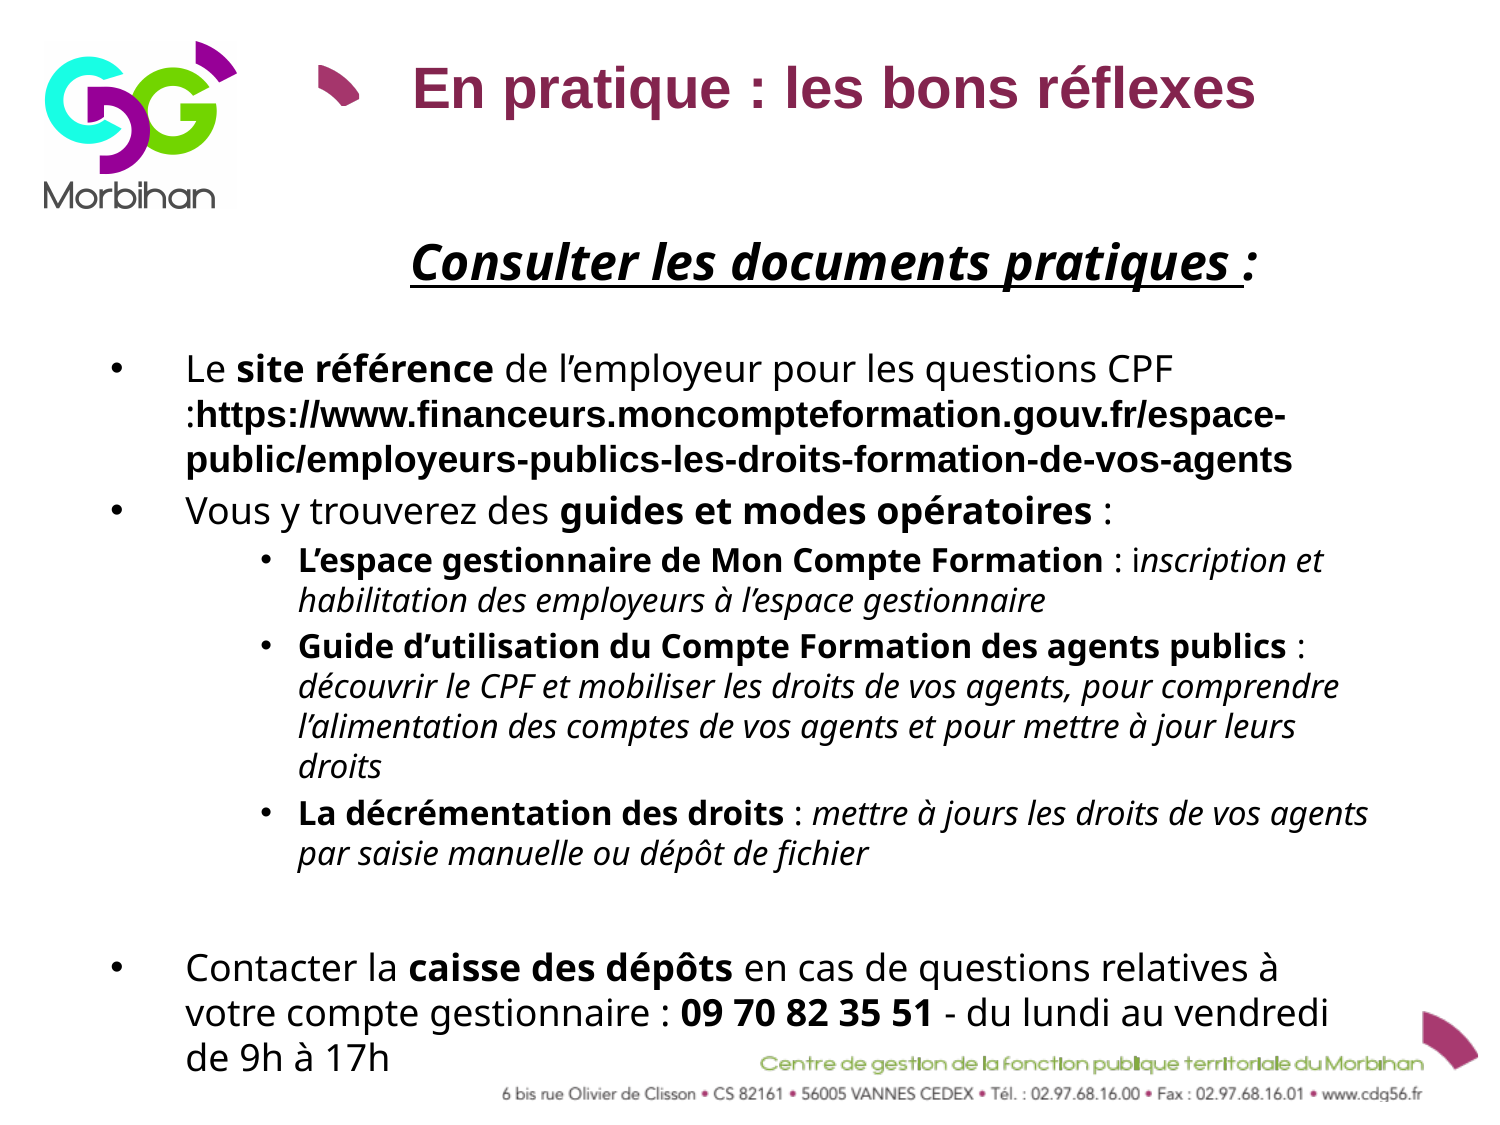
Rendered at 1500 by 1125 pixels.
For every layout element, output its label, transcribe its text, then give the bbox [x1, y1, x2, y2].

title En pratique : les bons réflexes [303, 43, 1397, 166]
picture [44, 41, 237, 209]
list Consulter les documents pratiques : Le site référence de l’employeur pour les questions CPF :https://www.financeurs.moncompteformation.gouv.fr/espace-public/employeurs-publics-les-droits-formation-de-vos-agents Vous y trouverez des guides et modes opératoires : L’espace gestionnaire de Mon Compte Formation : inscription et habilitation des employeurs à l’espace gestionnaire Guide d’utilisation du Compte Formation des agents publics : découvrir le CPF et mobiliser les droits de vos agents, pour comprendre l’alimentation des comptes de vos agents et pour mettre à jour leurs droits La décrémentation des droits : mettre à jours les droits de vos agents par saisie manuelle ou dépôt de fichier Contacter la caisse des dépôts en cas de questions relatives à votre compte gestionnaire : 09 70 82 35 51 - du lundi au vendredi de 9h à 17h [95, 133, 1386, 265]
